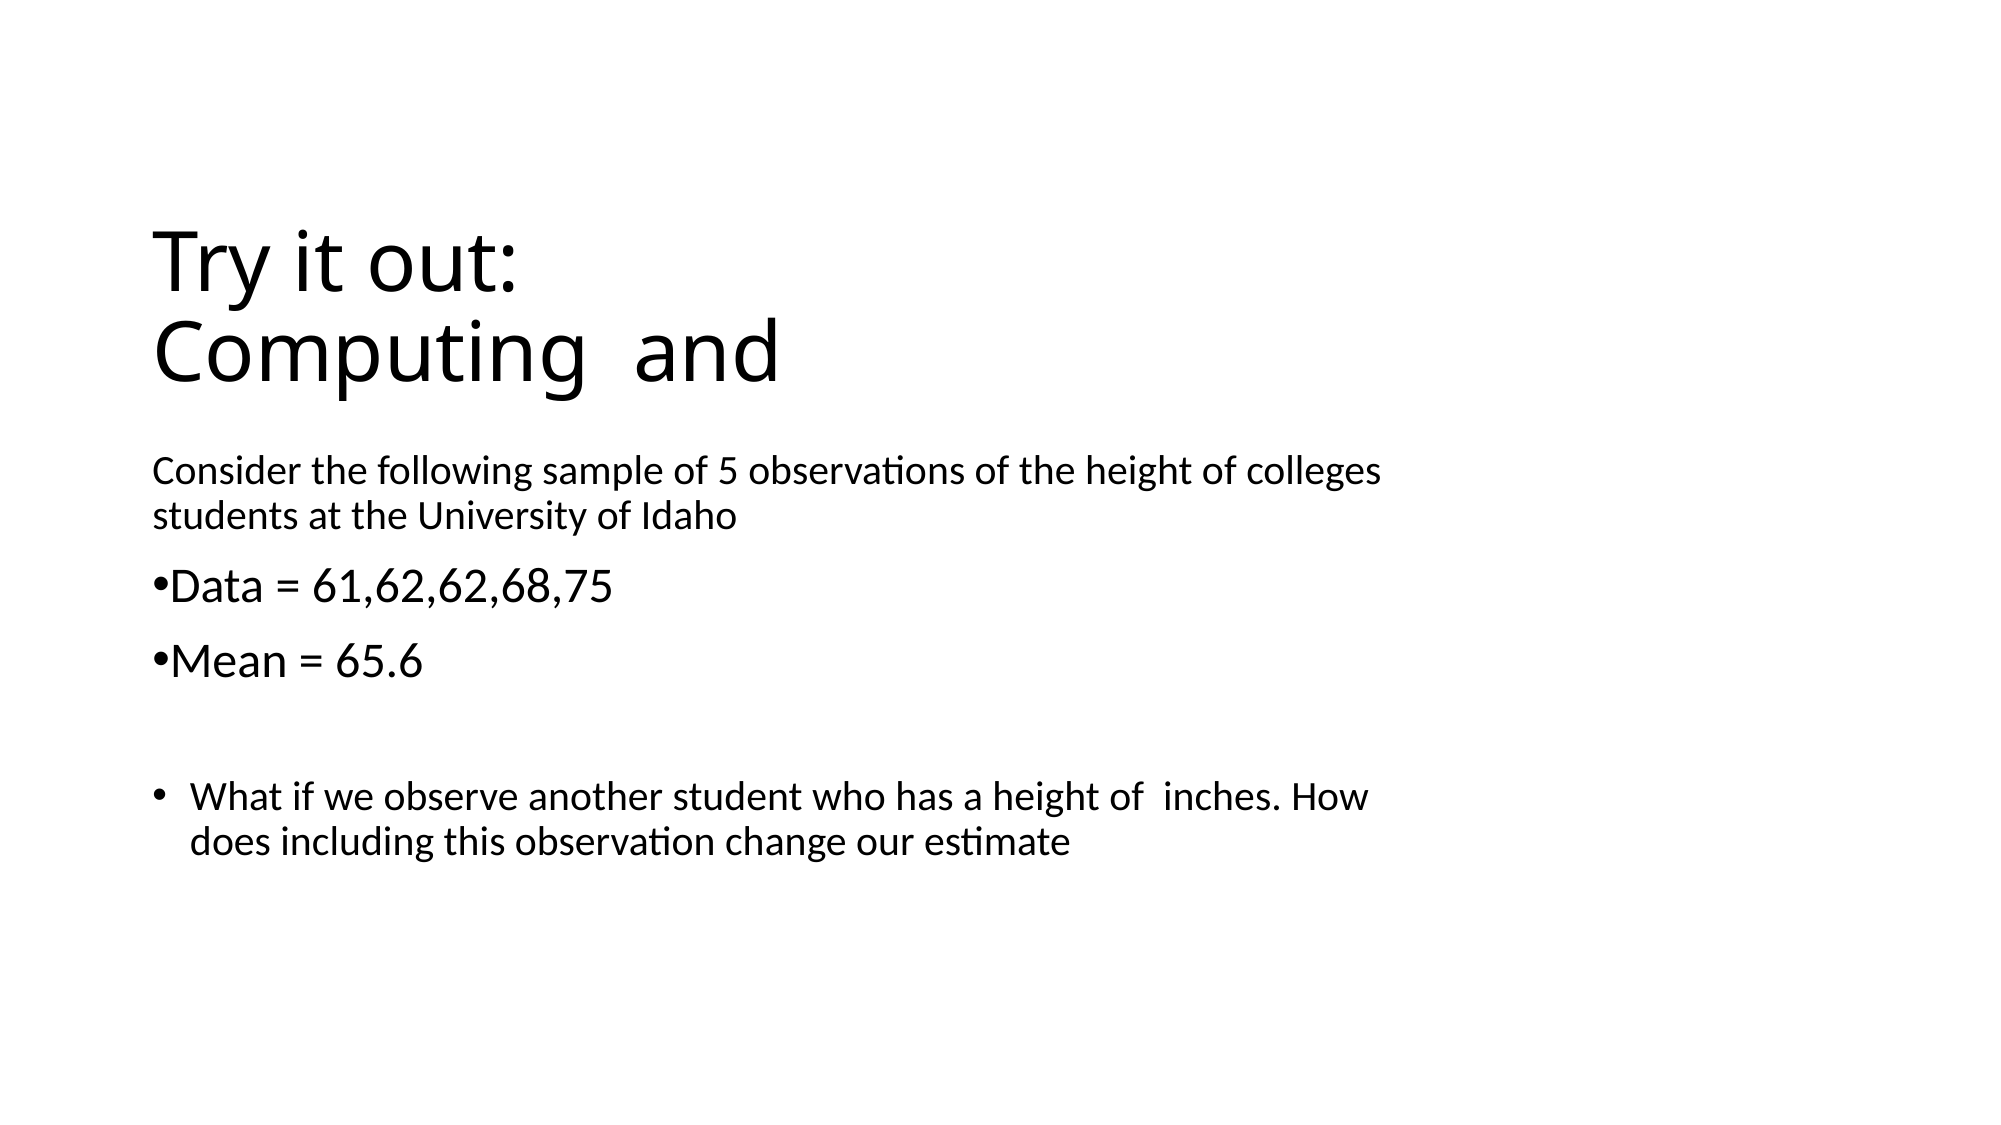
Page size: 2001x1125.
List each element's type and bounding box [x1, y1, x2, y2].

text_box [0, 0, 2000, 1125]
